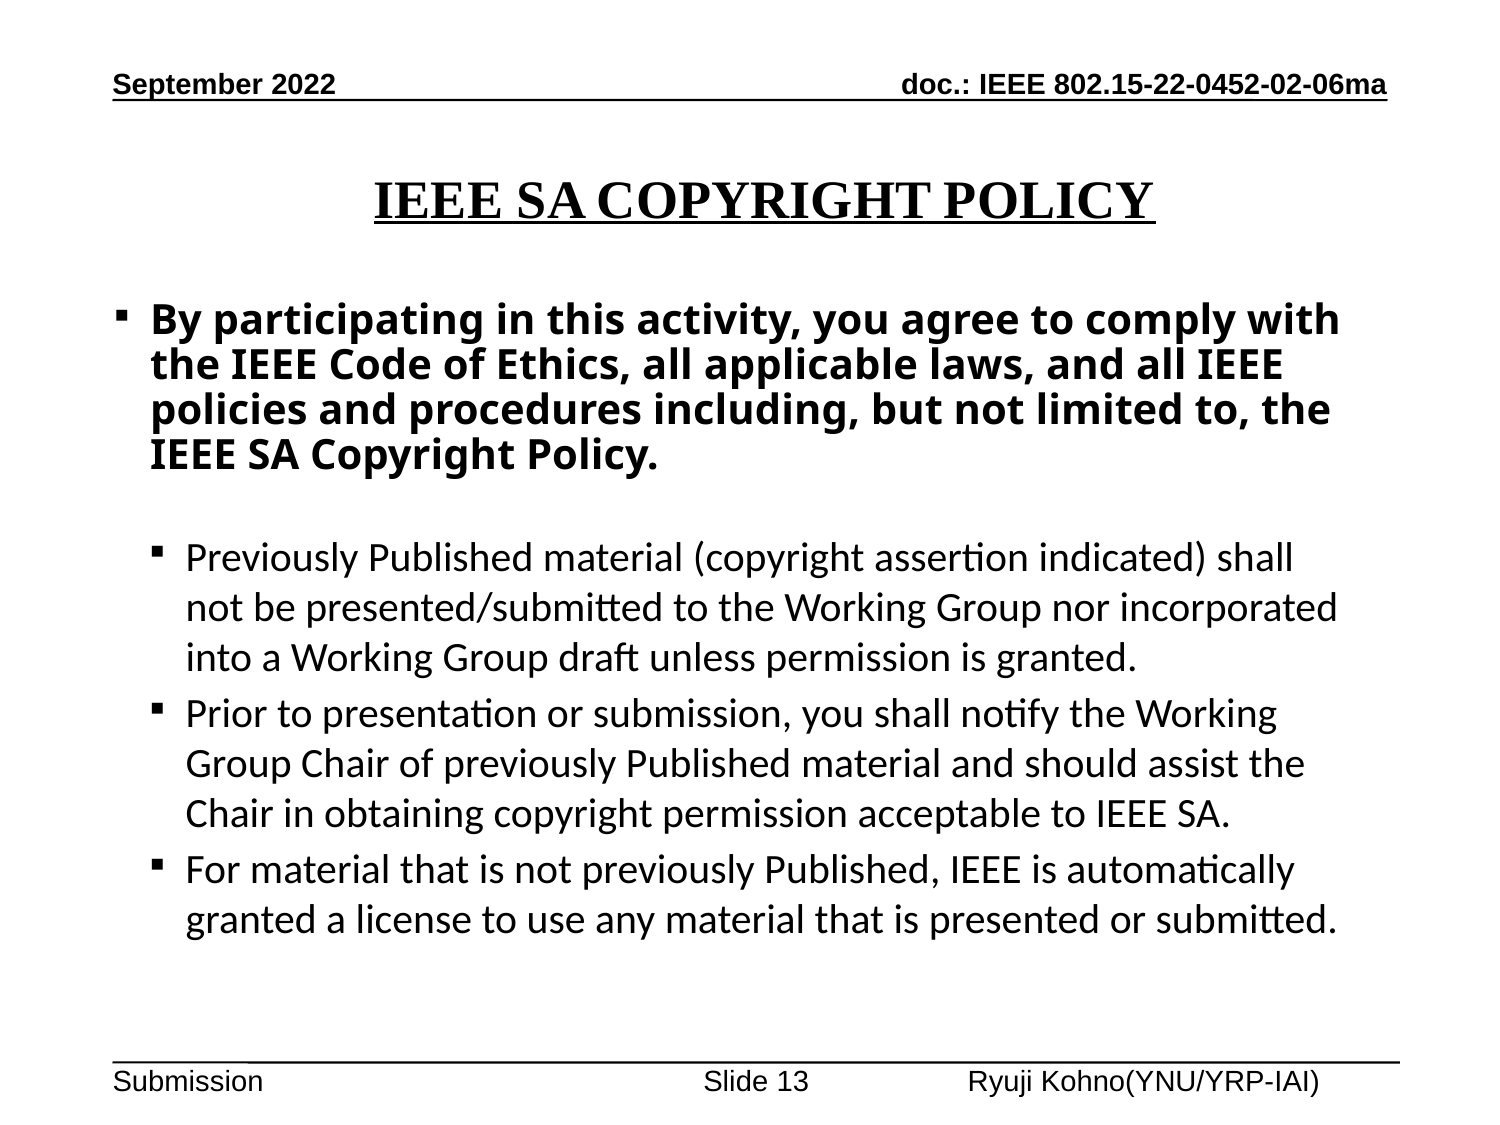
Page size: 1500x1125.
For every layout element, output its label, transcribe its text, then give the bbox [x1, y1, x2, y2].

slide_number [112, 64, 375, 100]
text_box By participating in this activity, you agree to comply with the IEEE Code of Ethics, all applicable laws, and all IEEE policies and procedures including, but not limited to, the IEEE SA Copyright Policy. Previously Published material (copyright assertion indicated) shall not be presented/submitted to the Working Group nor incorporated into a Working Group draft unless permission is granted. Prior to presentation or submission, you shall notify the Working Group Chair of previously Published material and should assist the Chair in obtaining copyright permission acceptable to IEEE SA. For material that is not previously Published, IEEE is automatically granted a license to use any material that is presented or submitted. [99, 290, 1373, 1023]
text_box IEEE SA Copyright Policy [53, 103, 1477, 290]
slide_number Slide 13 [701, 1062, 811, 1098]
